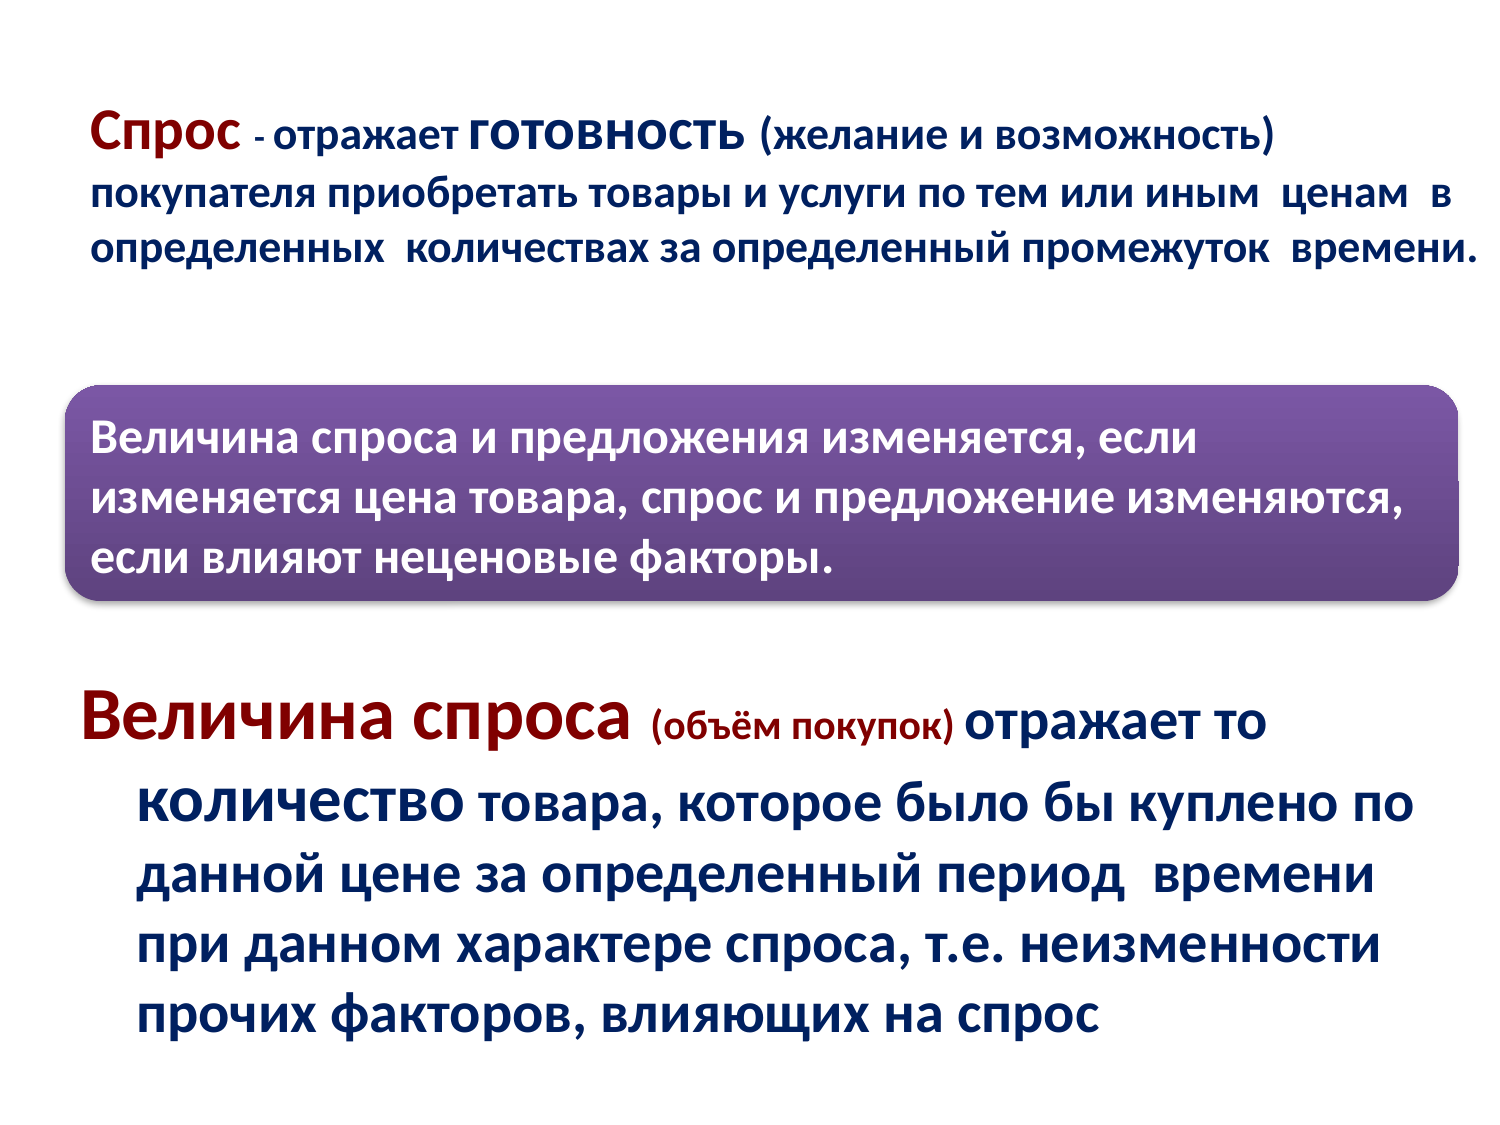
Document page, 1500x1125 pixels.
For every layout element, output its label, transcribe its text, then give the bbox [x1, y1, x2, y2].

text_box Величина спроса и предложения изменяется, если изменяется цена товара, спрос и предложение изменяются, если влияют неценовые факторы. [64, 385, 1459, 602]
title Спрос - отражает готовность (желание и возможность) покупателя приобретать товары и услуги по тем или иным ценам в определенных количествах за определенный промежуток времени. [75, 0, 1500, 324]
text_box Величина спроса (объём покупок) отражает то количество товара, которое было бы куплено по данной цене за определенный период времени при данном характере спроса, т.е. неизменности прочих факторов, влияющих на спрос [64, 656, 1449, 1043]
